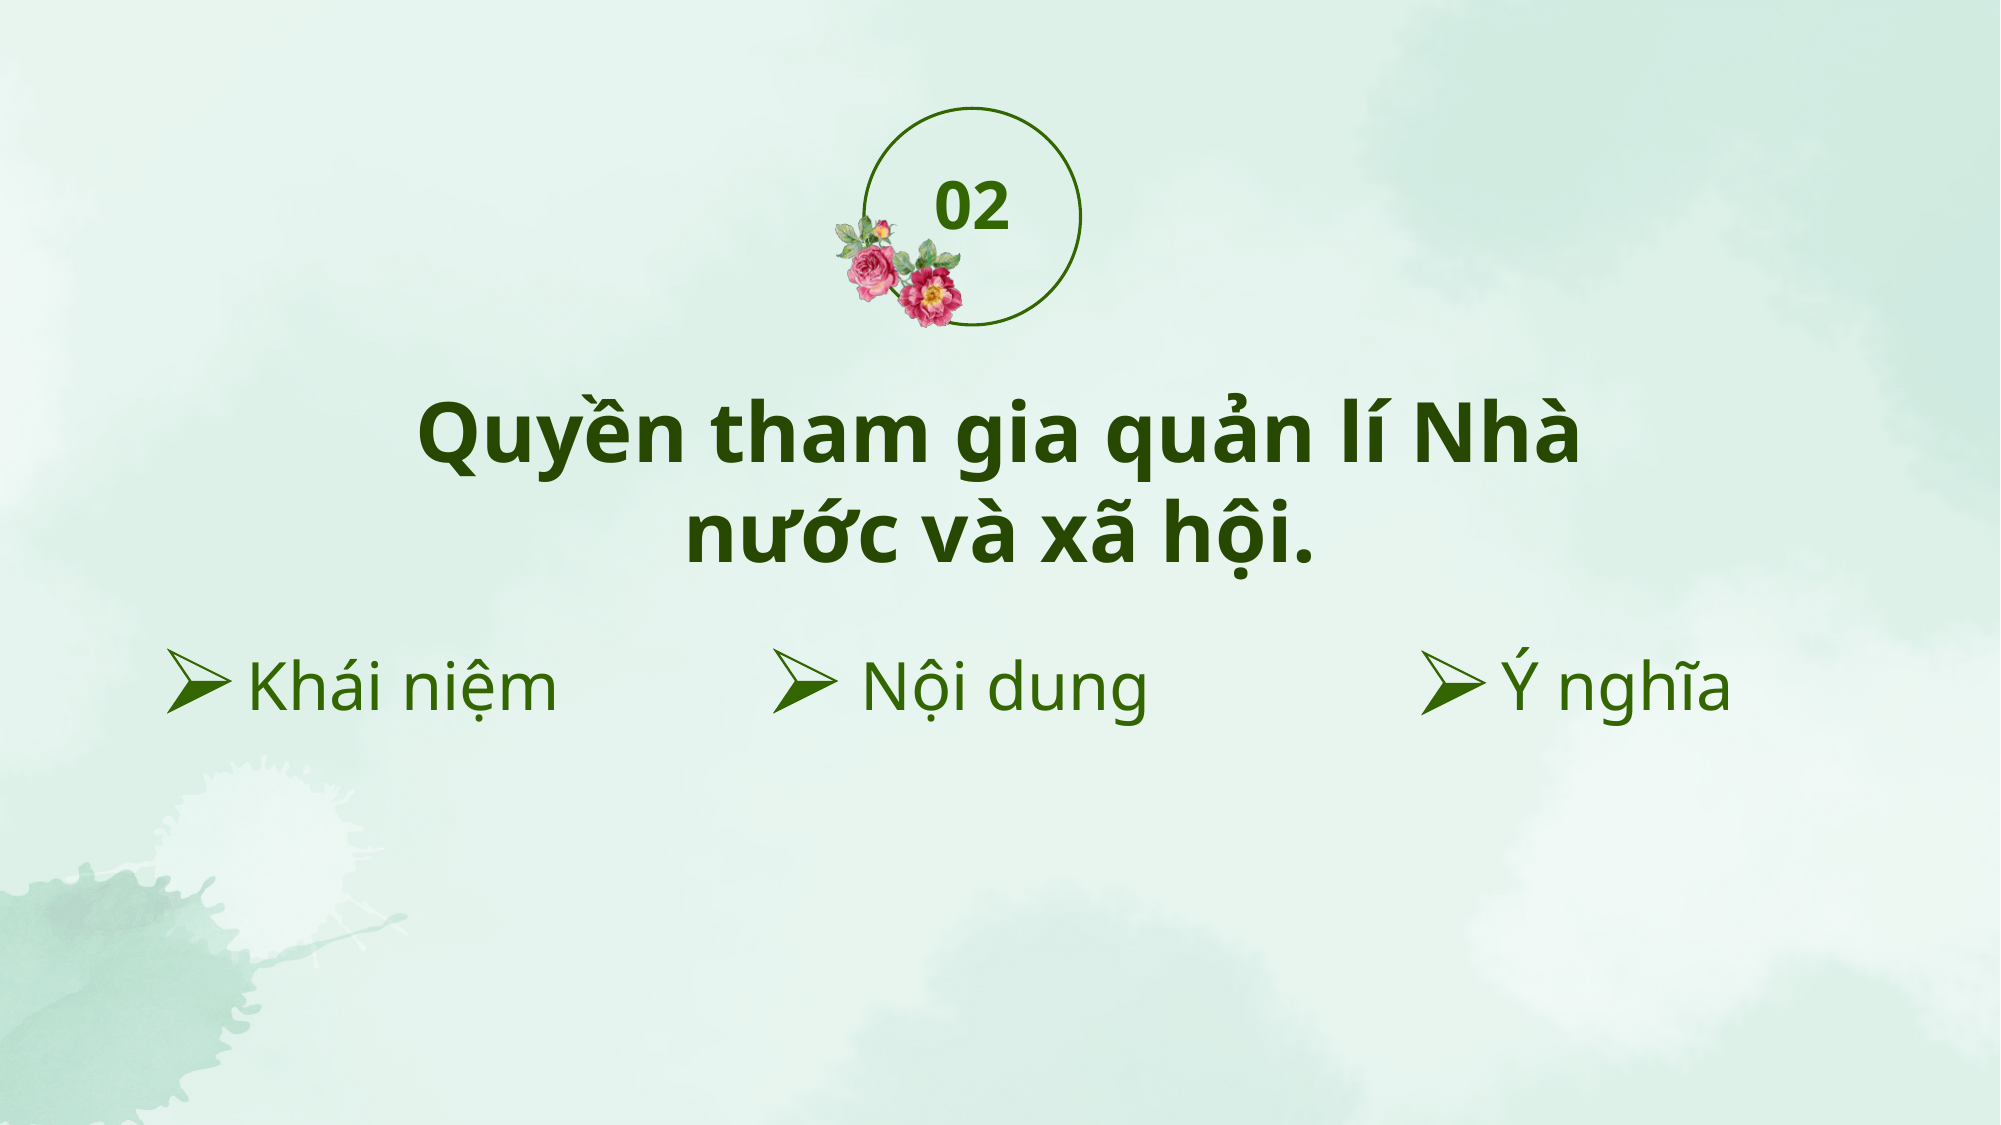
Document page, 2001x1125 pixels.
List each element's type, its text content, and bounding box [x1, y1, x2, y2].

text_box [772, 636, 1238, 733]
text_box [835, 108, 1081, 329]
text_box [166, 636, 604, 733]
text_box Quyền tham gia quản lí Nhà nước và xã hội. [361, 372, 1639, 587]
picture [0, 0, 2001, 1125]
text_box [1421, 636, 1894, 733]
